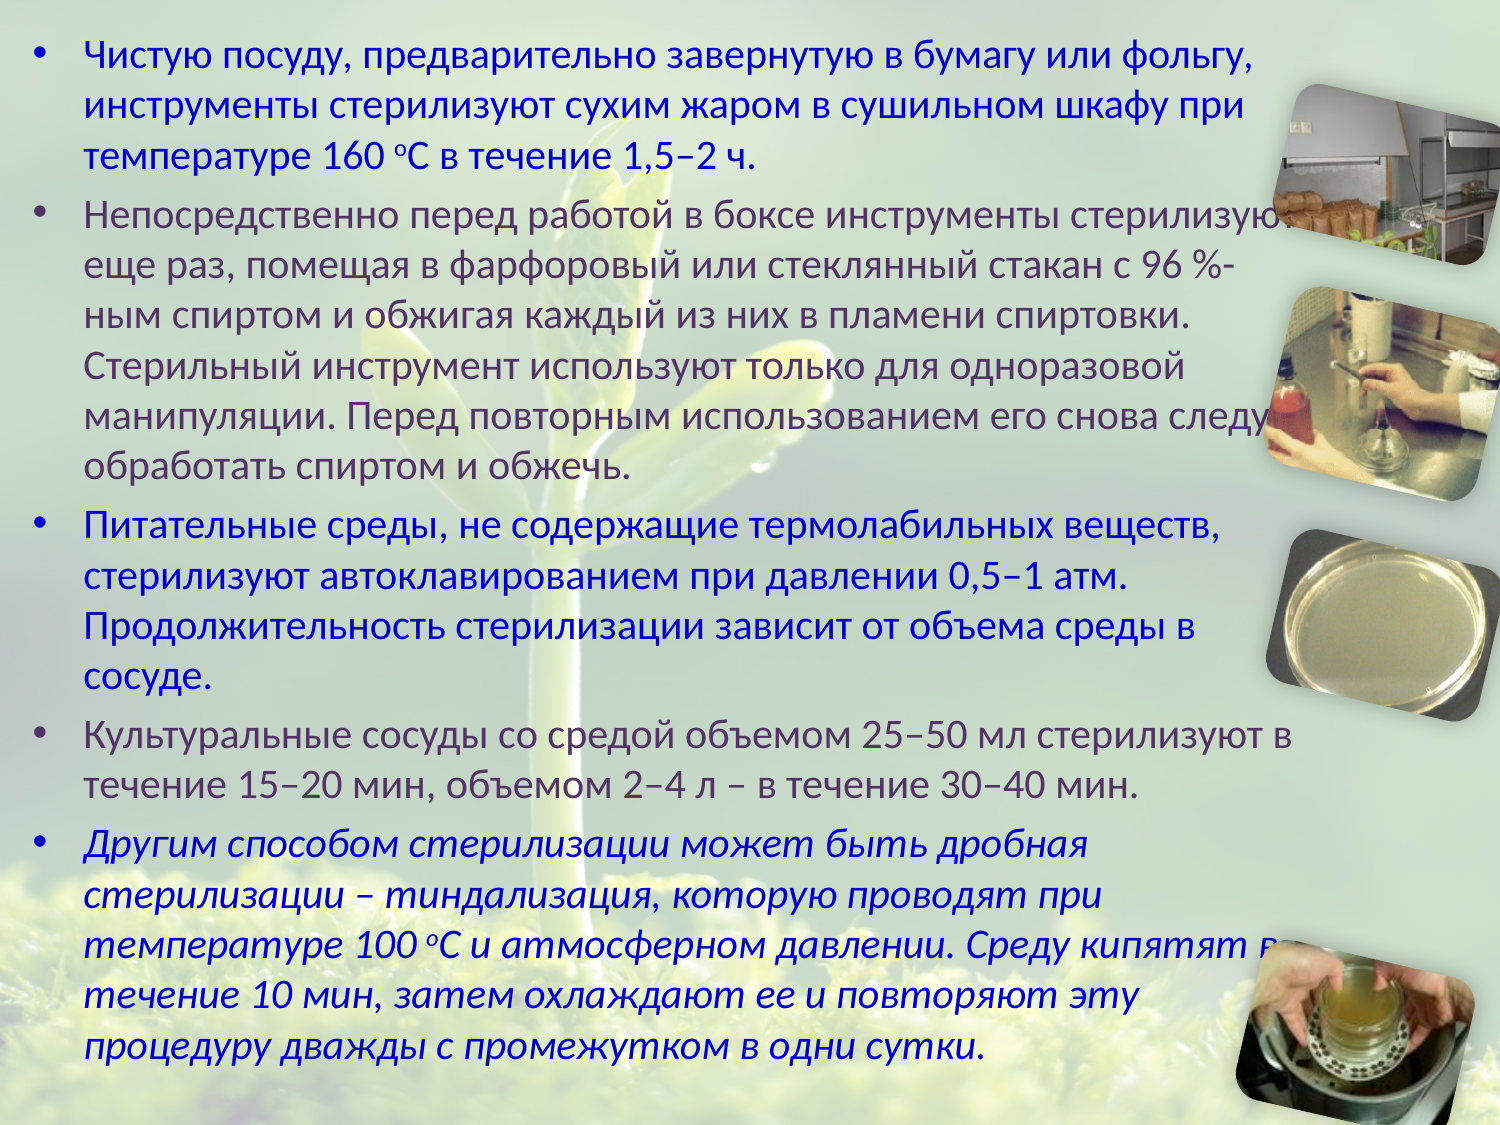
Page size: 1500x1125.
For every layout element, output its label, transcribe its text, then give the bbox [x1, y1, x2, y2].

picture [1272, 83, 1500, 266]
list Чистую посуду, предварительно завернутую в бумагу или фольгу, инструменты стерилизуют сухим жаром в сушильном шкафу при температуре 160 оС в течение 1,5–2 ч. Непосредственно перед работой в боксе инструменты стерилизуют еще раз, помещая в фарфоровый или стеклянный стакан с 96 %-ным спиртом и обжигая каждый из них в пламени спиртовки. Стерильный инструмент используют только для одноразовой манипуляции. Перед повторным использованием его снова следует обработать спиртом и обжечь. Питательные среды, не содержащие термолабильных веществ, стерилизуют автоклавированием при давлении 0,5–1 атм. Продолжительность стерилизации зависит от объема среды в сосуде. Культуральные сосуды со средой объемом 25–50 мл стерилизуют в течение 15–20 мин, объемом 2–4 л – в течение 30–40 мин. Другим способом стерилизации может быть дробная стерилизации – тиндализация, которую проводят при температуре 100 оС и атмосферном давлении. Среду кипятят в течение 10 мин, затем охлаждают ее и повторяют эту процедуру дважды с промежутком в одни сутки. [17, 19, 1329, 1094]
picture [1235, 939, 1475, 1125]
picture [1265, 529, 1500, 722]
picture [1263, 286, 1500, 502]
